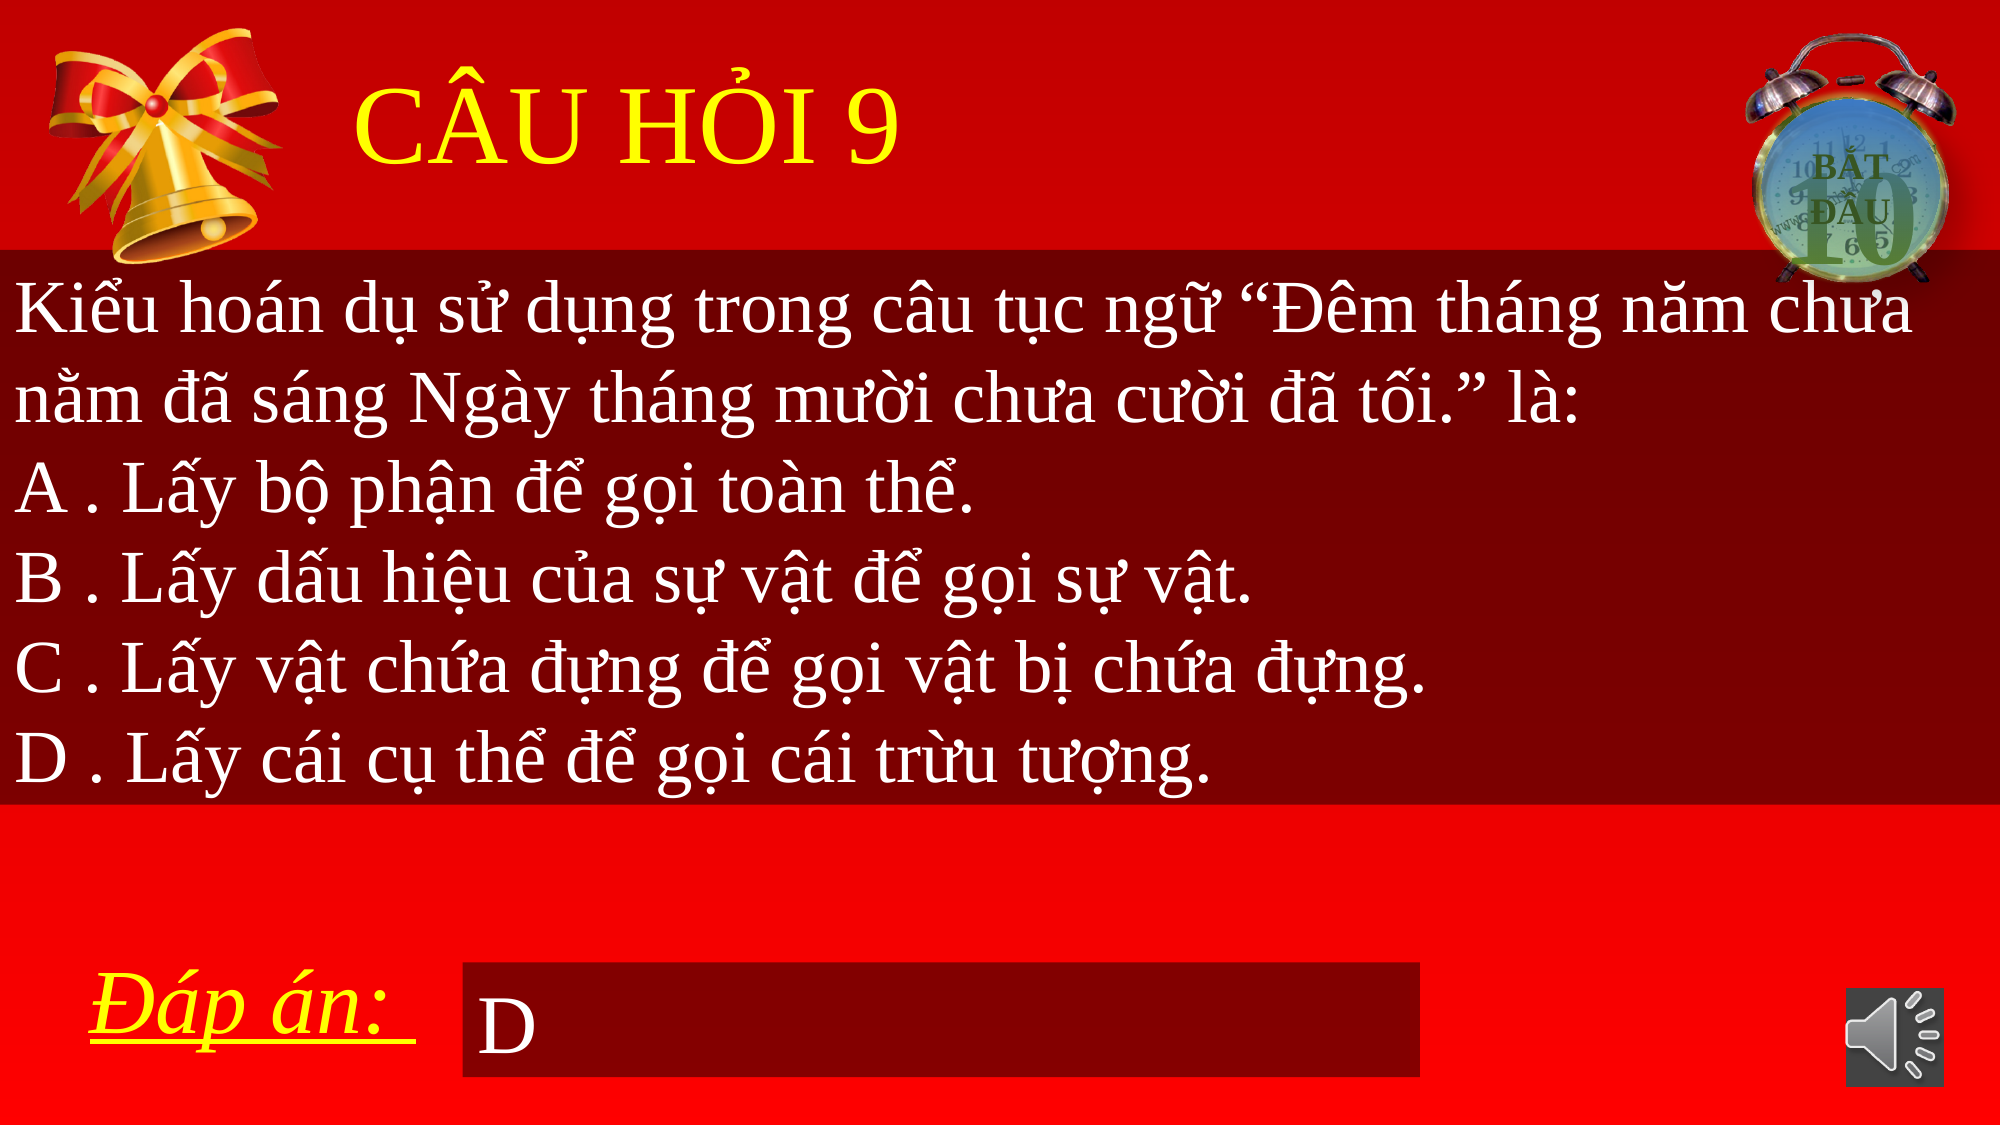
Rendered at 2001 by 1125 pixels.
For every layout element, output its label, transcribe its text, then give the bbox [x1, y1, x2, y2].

text_box Kiểu hoán dụ sử dụng trong câu tục ngữ “Đêm tháng năm chưa nằm đã sáng Ngày tháng mười chưa cười đã tối.” là: A . Lấy bộ phận để gọi toàn thể. B . Lấy dấu hiệu của sự vật để gọi sự vật. C . Lấy vật chứa đựng để gọi vật bị chứa đựng. D . Lấy cái cụ thể để gọi cái trừu tượng. [0, 249, 2000, 805]
picture [1844, 987, 1945, 1088]
text_box D [462, 962, 1420, 1078]
text_box 10 [1738, 27, 1963, 300]
text_box BẮT ĐẦU [1783, 245, 1917, 275]
text_box Đáp án: [75, 935, 656, 1060]
picture [1743, 82, 1957, 245]
text_box CÂU HỎI 9 [337, 43, 1113, 194]
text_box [1036, 388, 1056, 419]
picture [34, 2, 315, 284]
